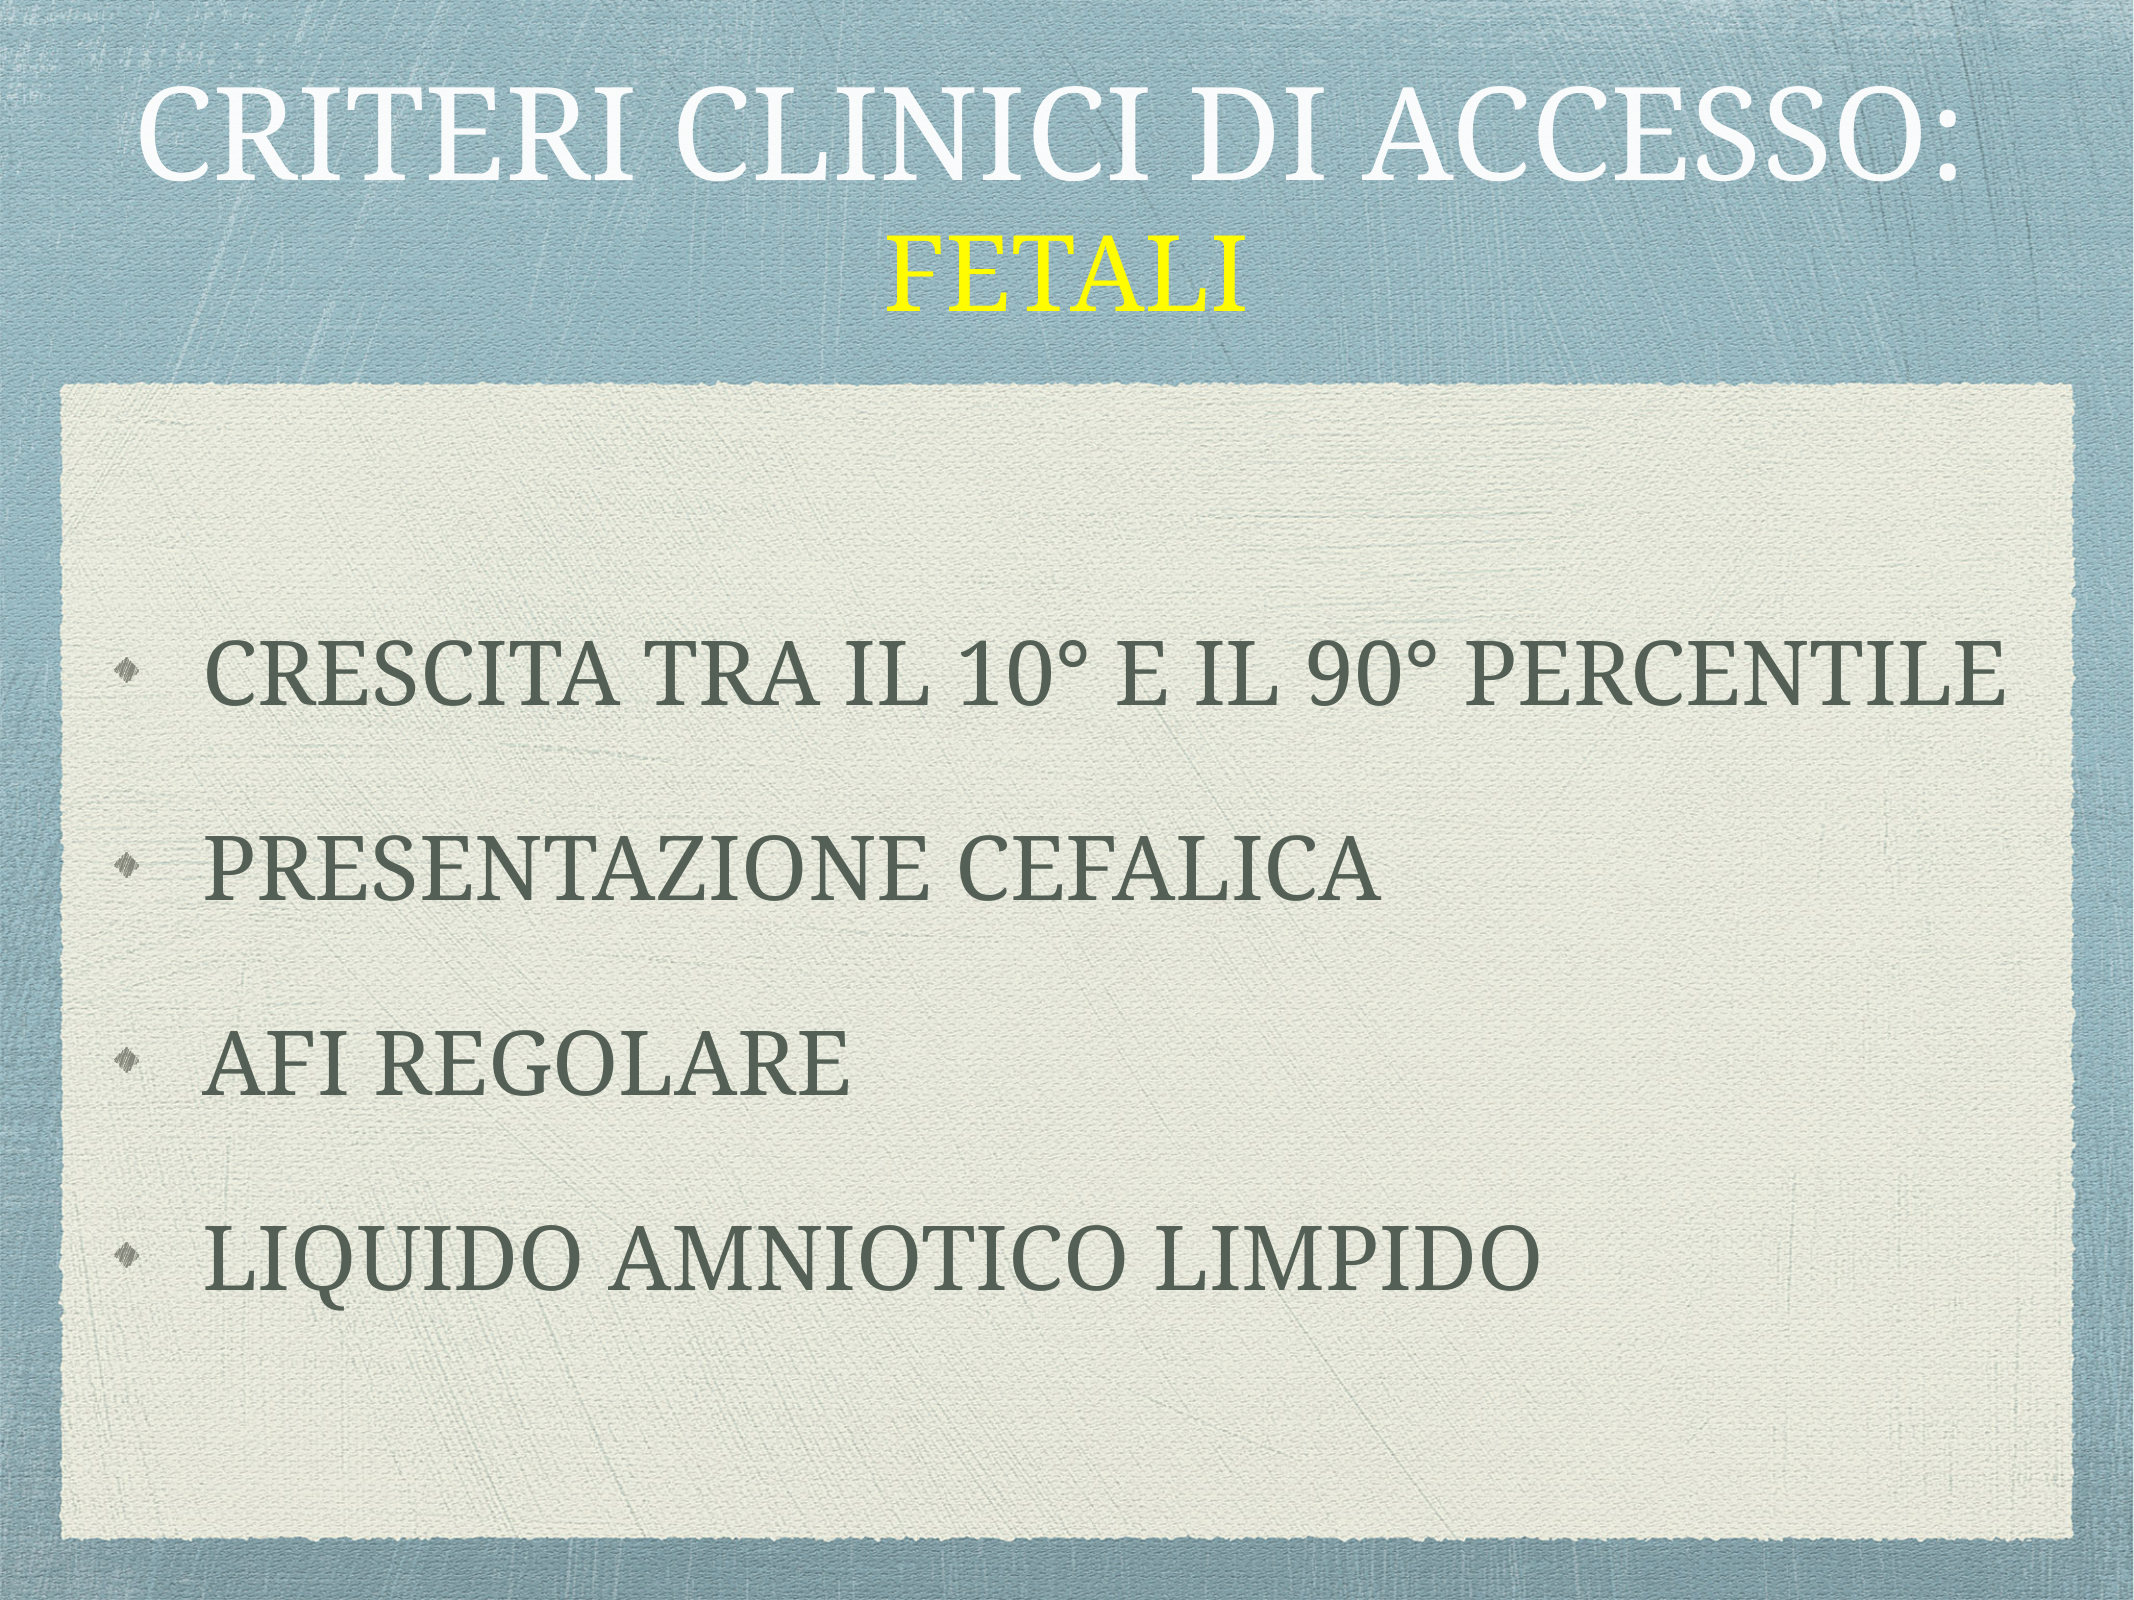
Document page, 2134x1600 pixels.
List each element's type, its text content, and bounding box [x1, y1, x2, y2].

list CRESCITA TRA IL 10° E IL 90° PERCENTILE PRESENTAZIONE CEFALICA AFI REGOLARE LIQUIDO AMNIOTICO LIMPIDO [105, 430, 2028, 1495]
title CRITERI CLINICI DI ACCESSO: FETALI [105, 24, 2028, 359]
picture [0, 0, 2134, 1600]
